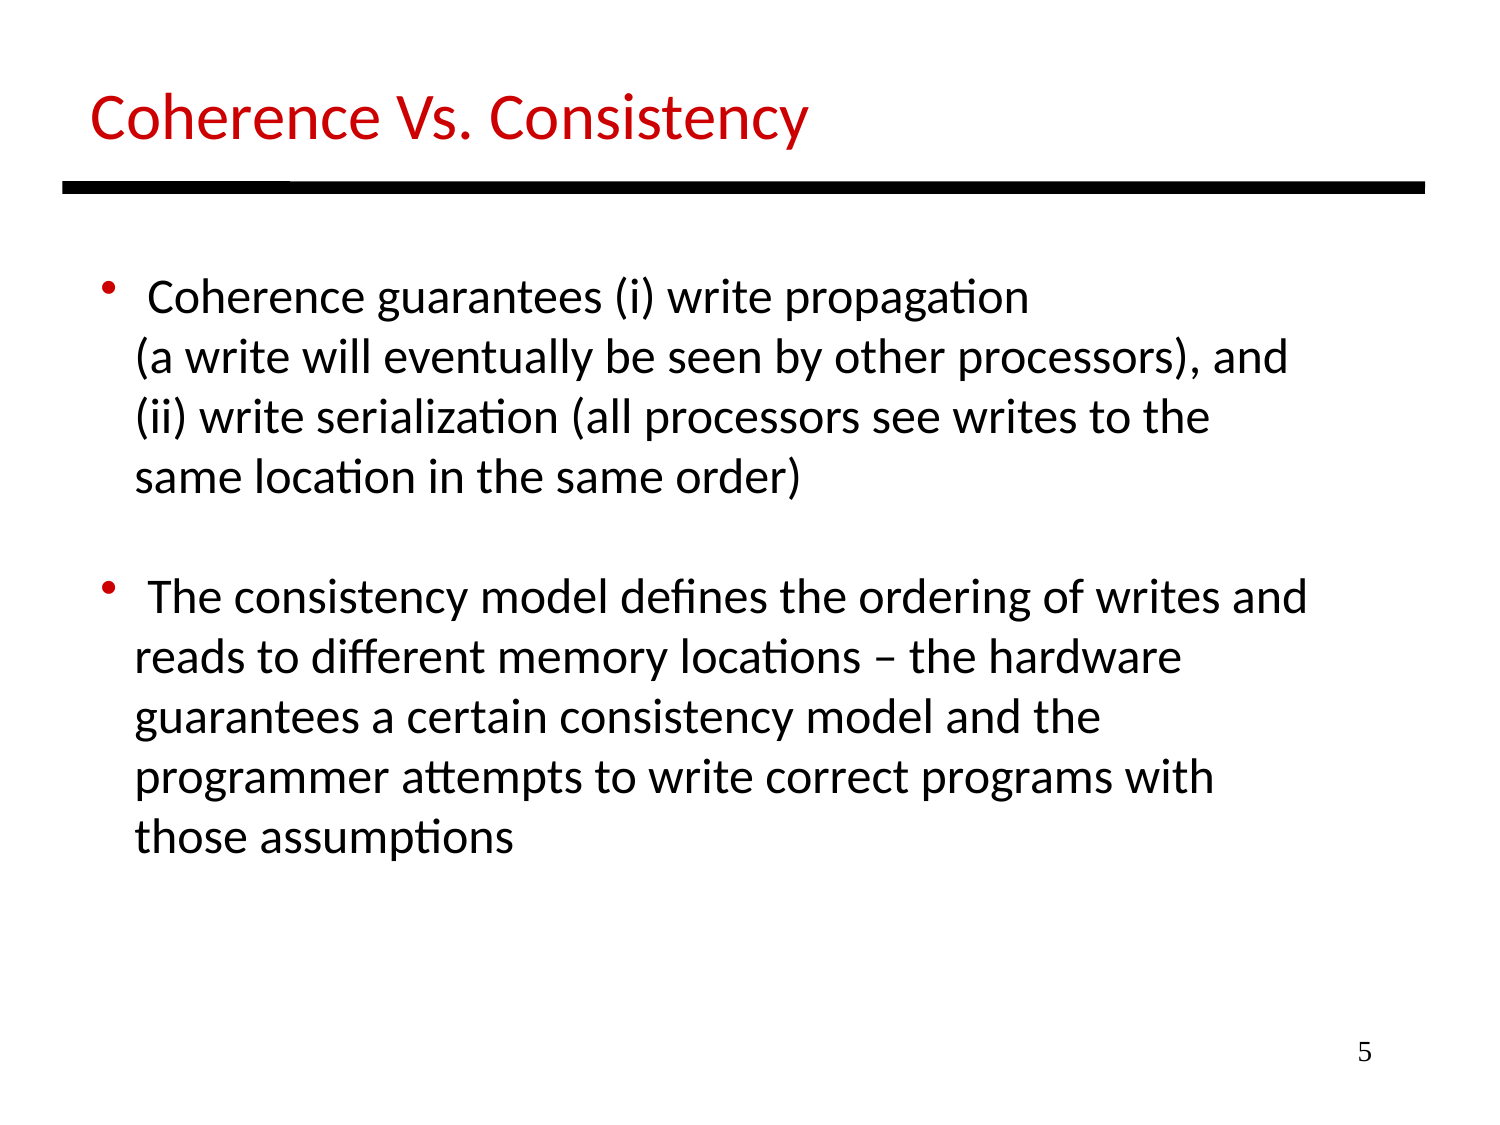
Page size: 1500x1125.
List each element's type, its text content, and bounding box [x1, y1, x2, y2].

text_box Coherence Vs. Consistency [76, 65, 826, 160]
slide_number 5 [1074, 1025, 1388, 1100]
text_box Coherence guarantees (i) write propagation (a write will eventually be seen by other processors), and (ii) write serialization (all processors see writes to the same location in the same order) The consistency model defines the ordering of writes and reads to different memory locations – the hardware guarantees a certain consistency model and the programmer attempts to write correct programs with those assumptions [85, 256, 1324, 872]
